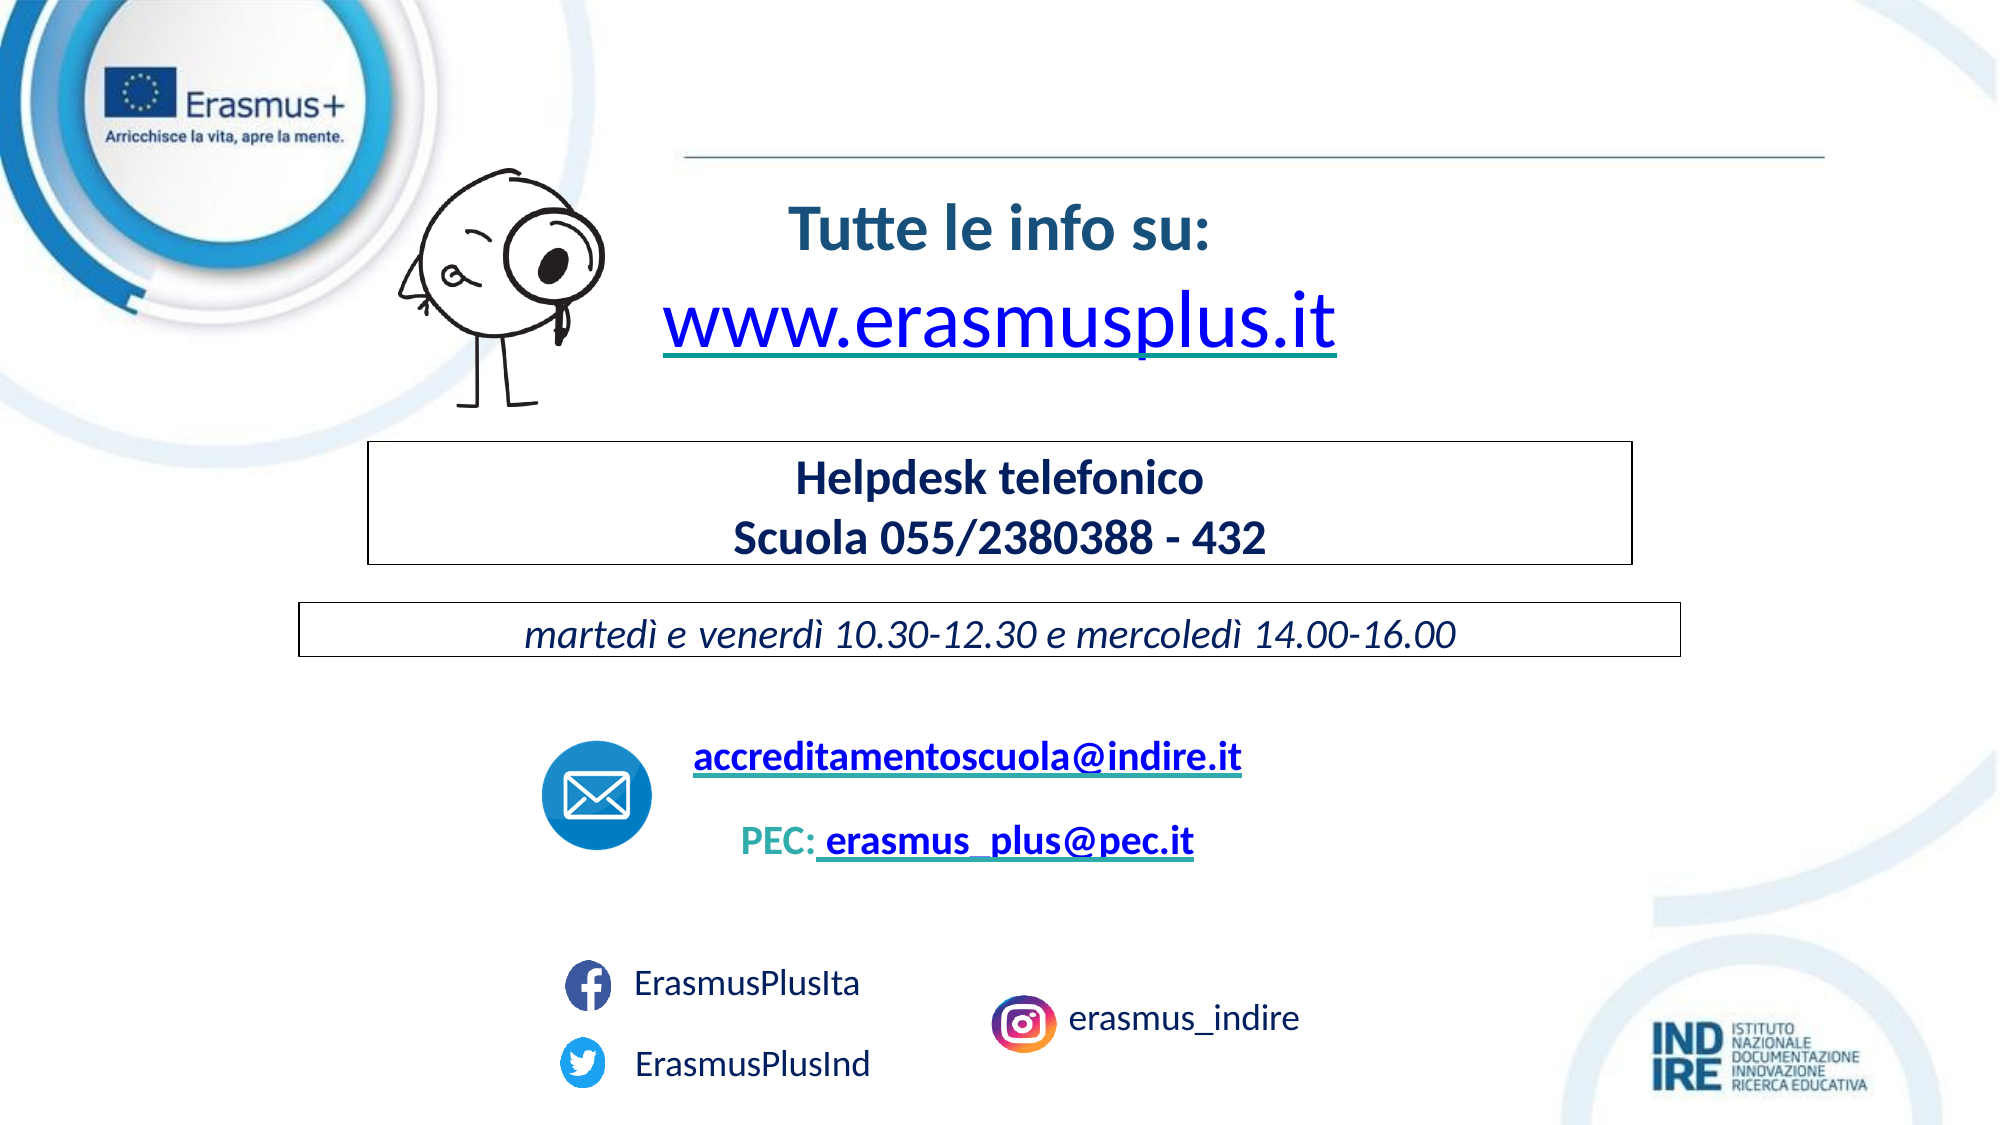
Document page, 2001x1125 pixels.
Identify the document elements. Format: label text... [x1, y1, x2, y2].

text_box ErasmusPlusIta ErasmusPlusInd [632, 956, 878, 1085]
text_box martedì e venerdì 10.30-12.30 e mercoledì 14.00-16.00 [299, 602, 1681, 657]
text_box erasmus_indire [1066, 991, 1309, 1039]
picture [0, 0, 2000, 1125]
text_box accreditamentoscuola@indire.it PEC: erasmus_plus@pec.it [686, 725, 1249, 863]
text_box Helpdesk telefonico Scuola 055/2380388 - 432 [367, 441, 1632, 565]
title Tutte le info su: www.erasmusplus.it [656, 181, 1342, 373]
